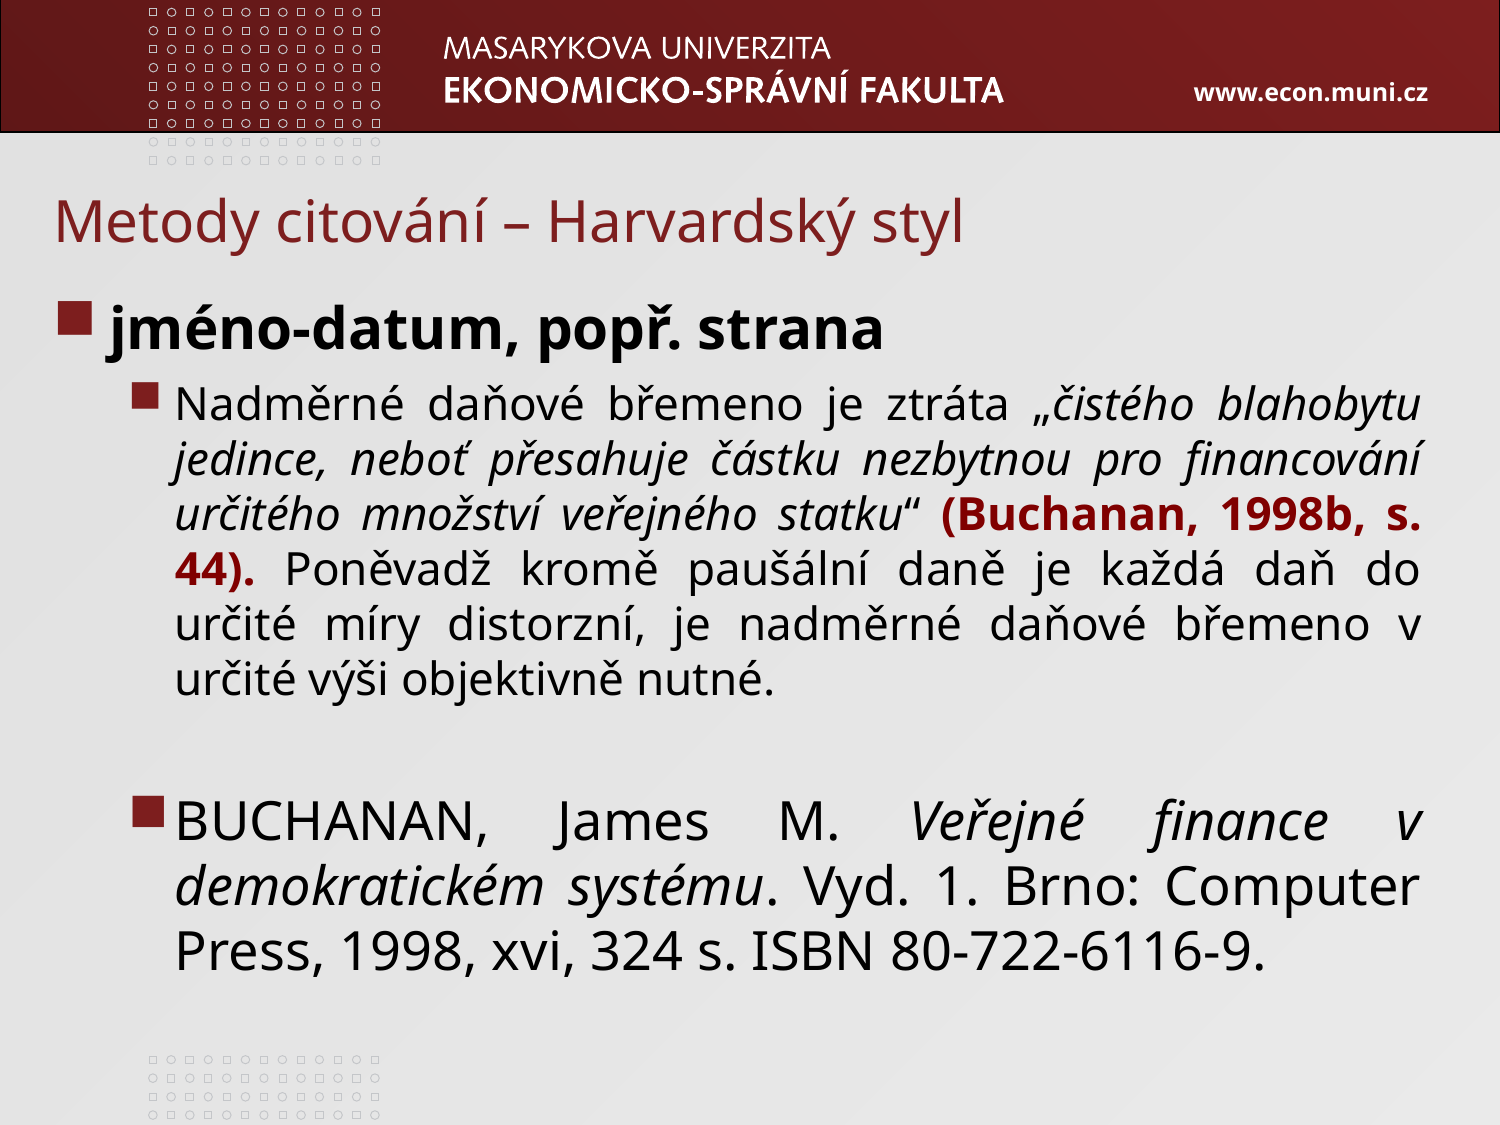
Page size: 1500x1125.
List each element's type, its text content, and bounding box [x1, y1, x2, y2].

title Metody citování – Harvardský styl [52, 184, 1425, 268]
list jméno-datum, popř. strana Nadměrné daňové břemeno je ztráta „čistého blahobytu jedince, neboť přesahuje částku nezbytnou pro financování určitého množství veřejného statku“ (Buchanan, 1998b, s. 44). Poněvadž kromě paušální daně je každá daň do určité míry distorzní, je nadměrné daňové břemeno v určité výši objektivně nutné. BUCHANAN, James M. Veřejné finance v demokratickém systému. Vyd. 1. Brno: Computer Press, 1998, xvi, 324 s. ISBN 80-722-6116-9. [52, 290, 1423, 1071]
